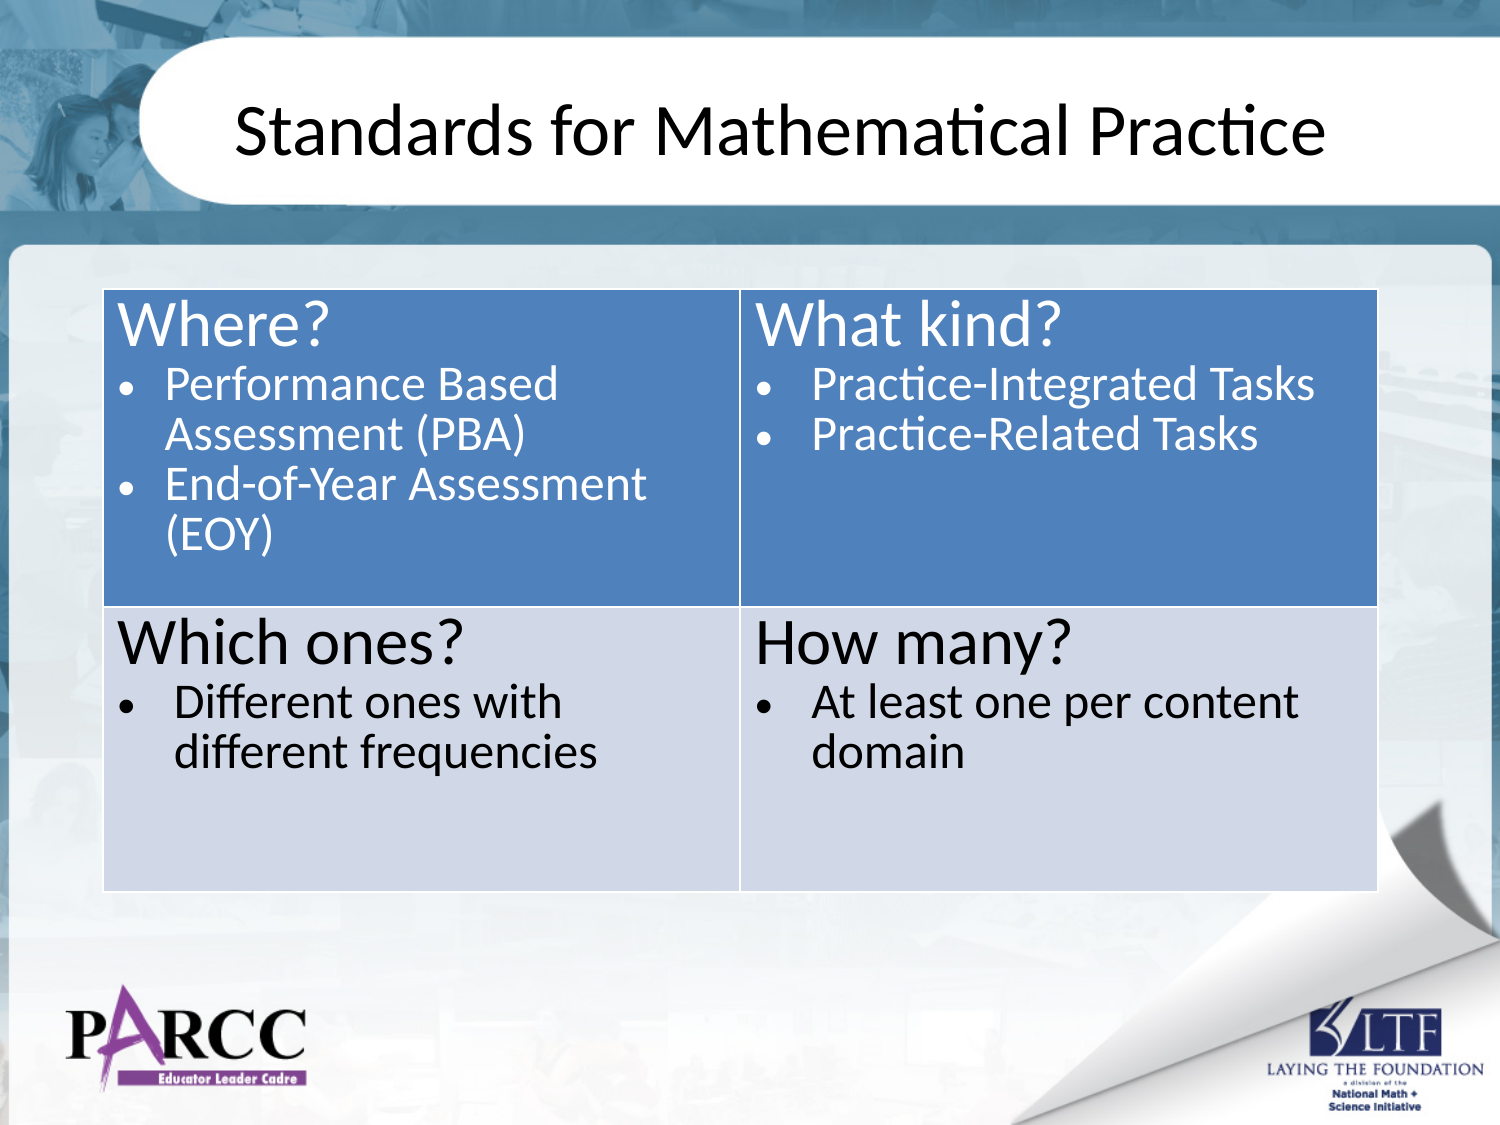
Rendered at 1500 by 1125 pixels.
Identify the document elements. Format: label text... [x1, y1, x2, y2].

table_header What kind? Practice-Integrated Tasks Practice-Related Tasks [741, 290, 1377, 606]
table_cell Which ones? Different ones with different frequencies [104, 608, 739, 891]
table_cell How many? At least one per content domain [741, 608, 1377, 891]
picture [0, 0, 1500, 1125]
title Standards for Mathematical Practice [137, 45, 1425, 207]
table_header Where? Performance Based Assessment (PBA) End-of-Year Assessment (EOY) [104, 290, 739, 606]
